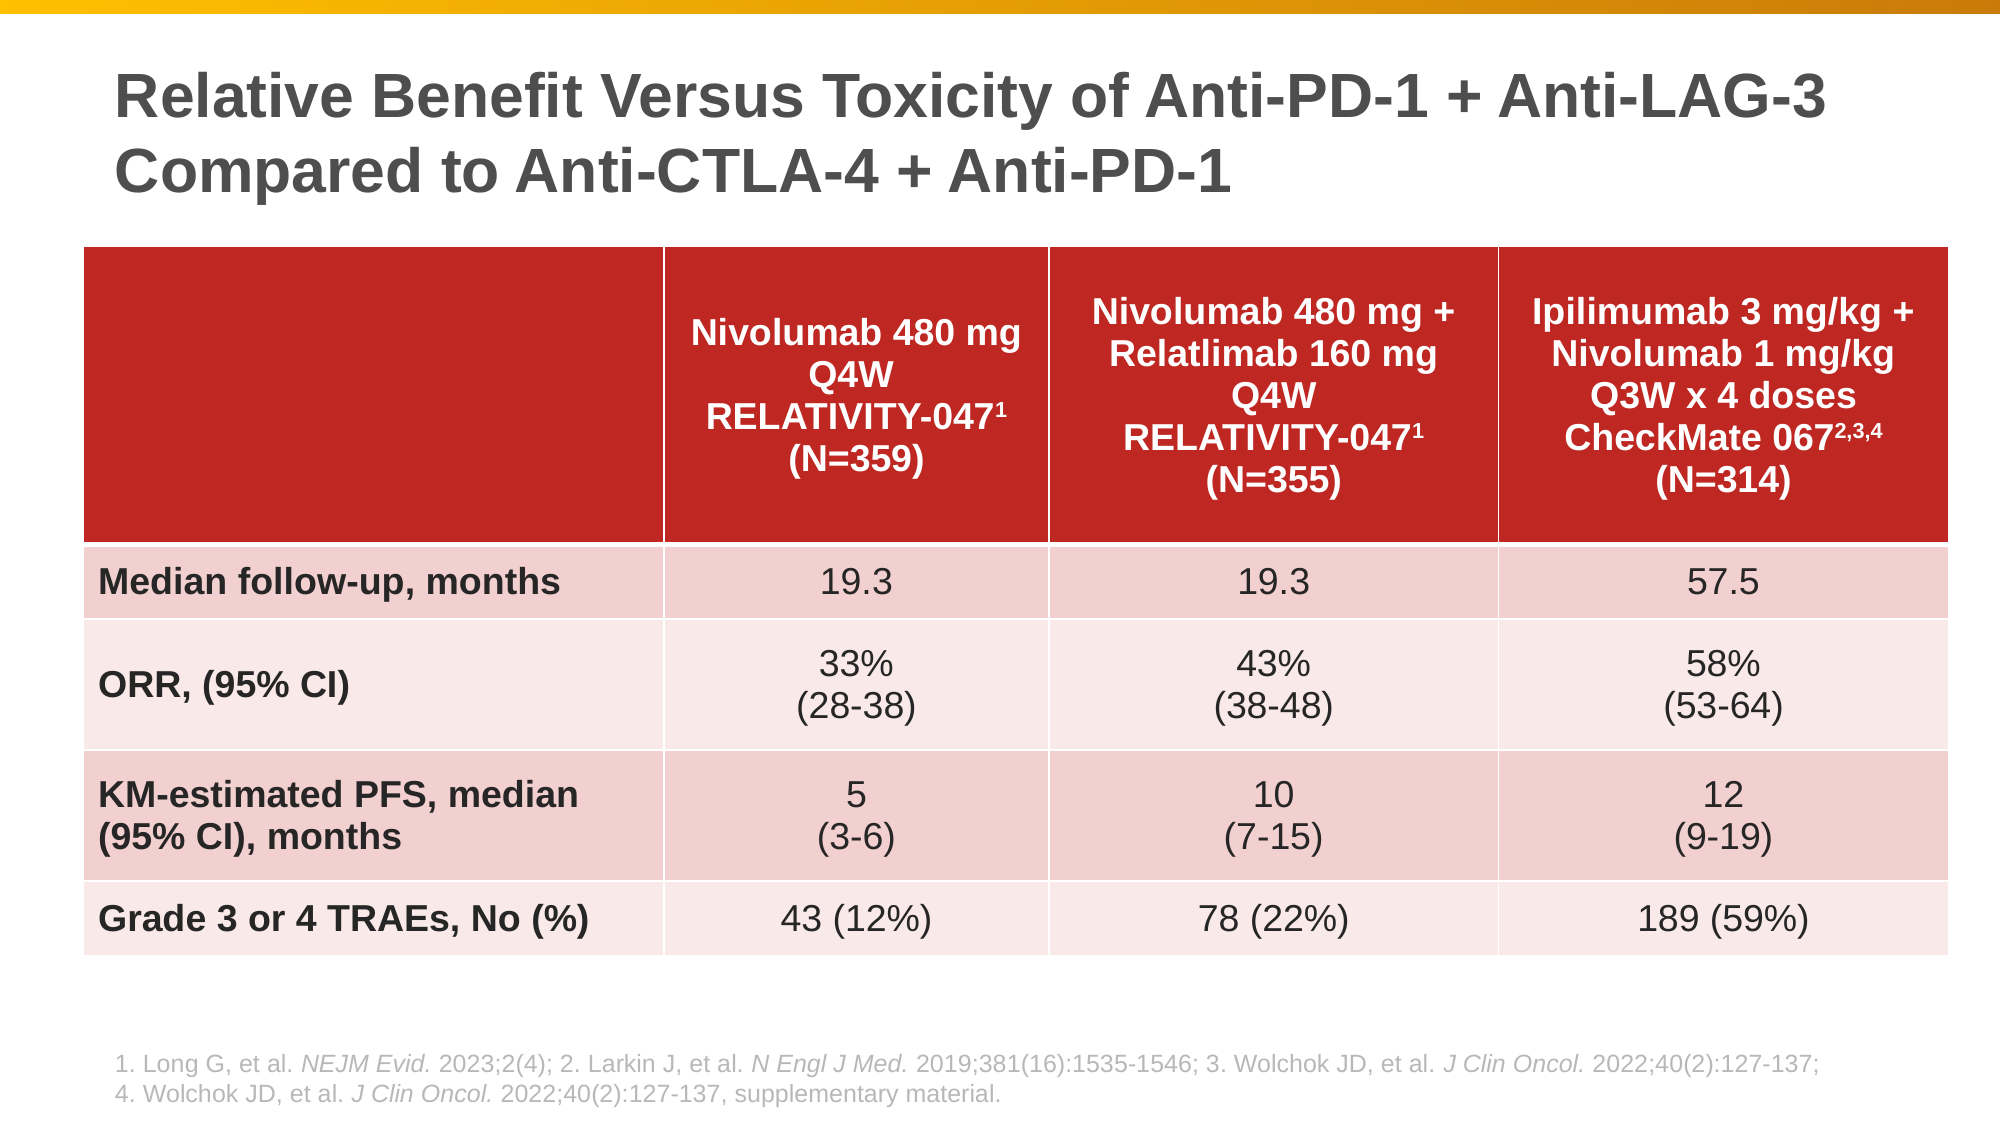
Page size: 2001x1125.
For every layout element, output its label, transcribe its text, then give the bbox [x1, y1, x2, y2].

table_cell Grade 3 or 4 TRAEs, No (%) [84, 882, 663, 955]
table_cell 12 (9-19) [1499, 751, 1948, 880]
table_header Nivolumab 480 mg Q4W RELATIVITY-0471 (N=359) [665, 247, 1048, 542]
table_cell 10 (7-15) [1050, 751, 1498, 880]
table_cell 43 (12%) [665, 882, 1048, 955]
table_header Ipilimumab 3 mg/kg + Nivolumab 1 mg/kg Q3W x 4 doses CheckMate 0672,3,4 (N=314) [1499, 247, 1948, 542]
table_cell 33% (28-38) [665, 620, 1048, 749]
table_cell 78 (22%) [1050, 882, 1498, 955]
table_cell 19.3 [665, 547, 1048, 618]
table_cell 43% (38-48) [1050, 620, 1498, 749]
table_cell Median follow-up, months [84, 547, 663, 618]
table_cell 5 (3-6) [665, 751, 1048, 880]
table_cell 58% (53-64) [1499, 620, 1948, 749]
table_cell 19.3 [1050, 547, 1498, 618]
table_cell KM-estimated PFS, median (95% CI), months [84, 751, 663, 880]
table_header Nivolumab 480 mg + Relatlimab 160 mg Q4W RELATIVITY-0471 (N=355) [1050, 247, 1498, 542]
footer 1. Long G, et al. NEJM Evid. 2023;2(4); 2. Larkin J, et al. N Engl J Med. 2019;381(16):1535-1546; 3. Wolchok JD, et al. J Clin Oncol. 2022;40(2):127-137; 4. Wolchok JD, et al. J Clin Oncol. 2022;40(2):127-137, supplementary material. [99, 1042, 1843, 1116]
title Relative Benefit Versus Toxicity of Anti-PD-1 + Anti-LAG-3 Compared to Anti-CTLA-4 + Anti-PD-1 [99, 32, 1863, 228]
table_cell ORR, (95% CI) [84, 620, 663, 749]
table_cell 189 (59%) [1499, 882, 1948, 955]
table_header [84, 247, 663, 542]
table_cell 57.5 [1499, 547, 1948, 618]
